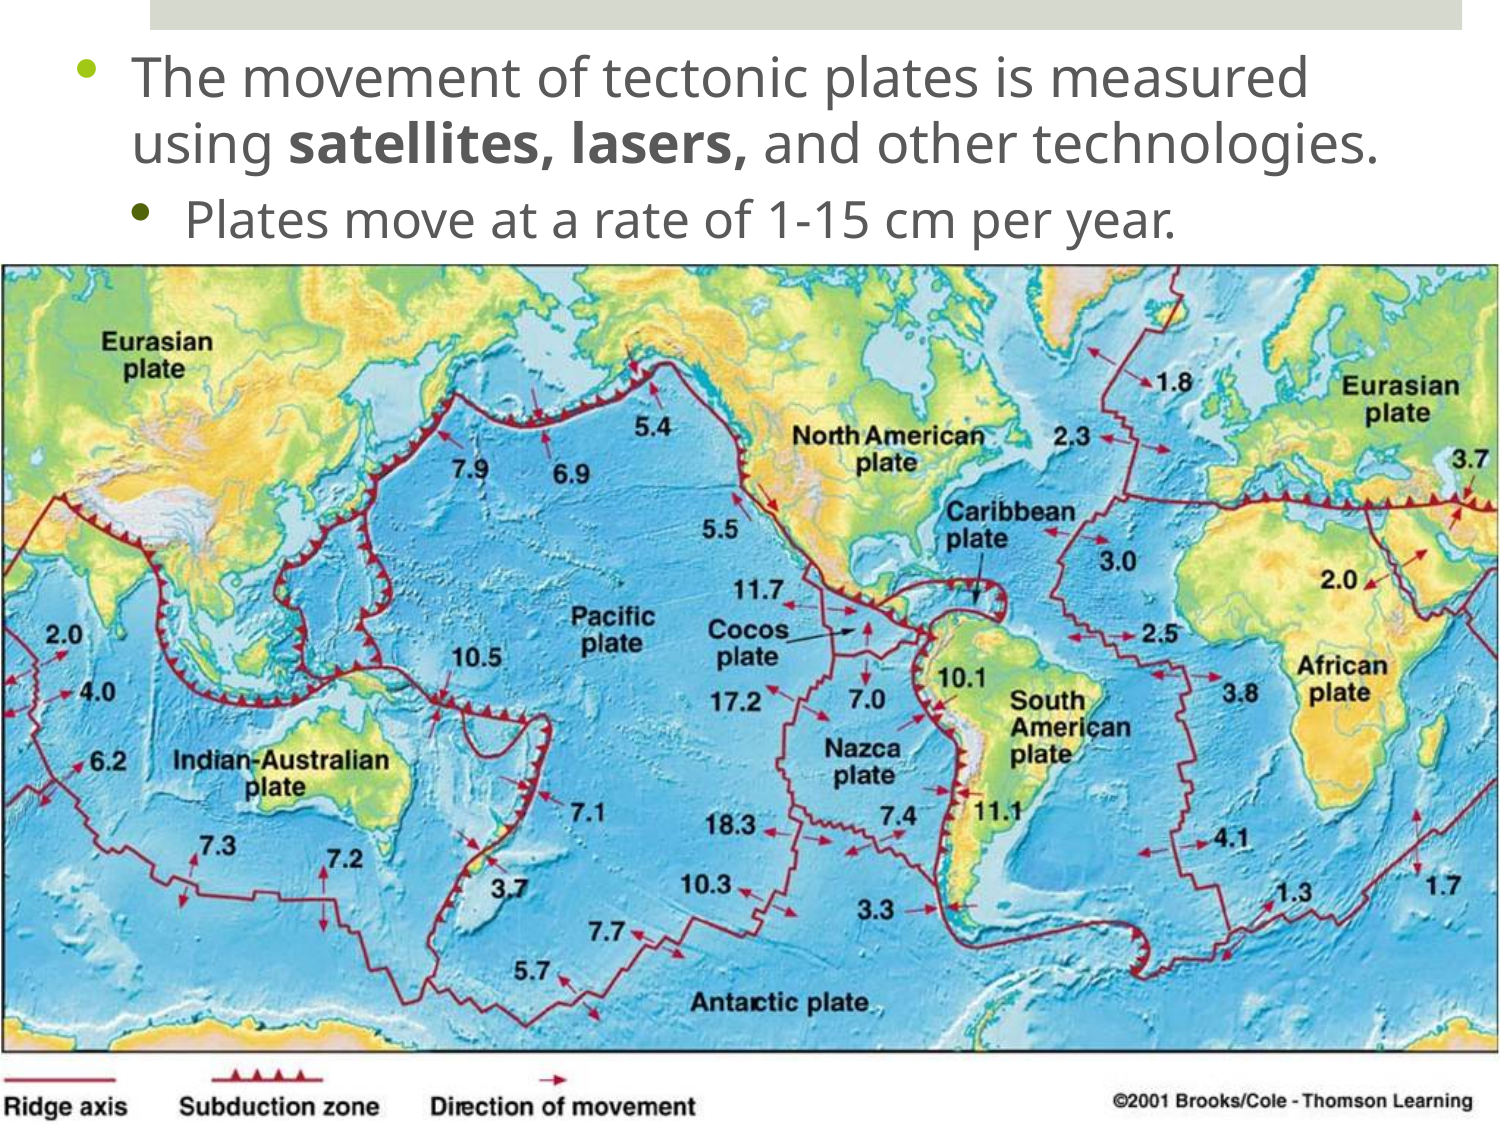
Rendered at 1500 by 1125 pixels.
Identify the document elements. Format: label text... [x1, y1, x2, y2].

picture [0, 262, 1500, 1125]
list The movement of tectonic plates is measured using satellites, lasers, and other technologies. Plates move at a rate of 1-15 cm per year. [62, 34, 1461, 262]
